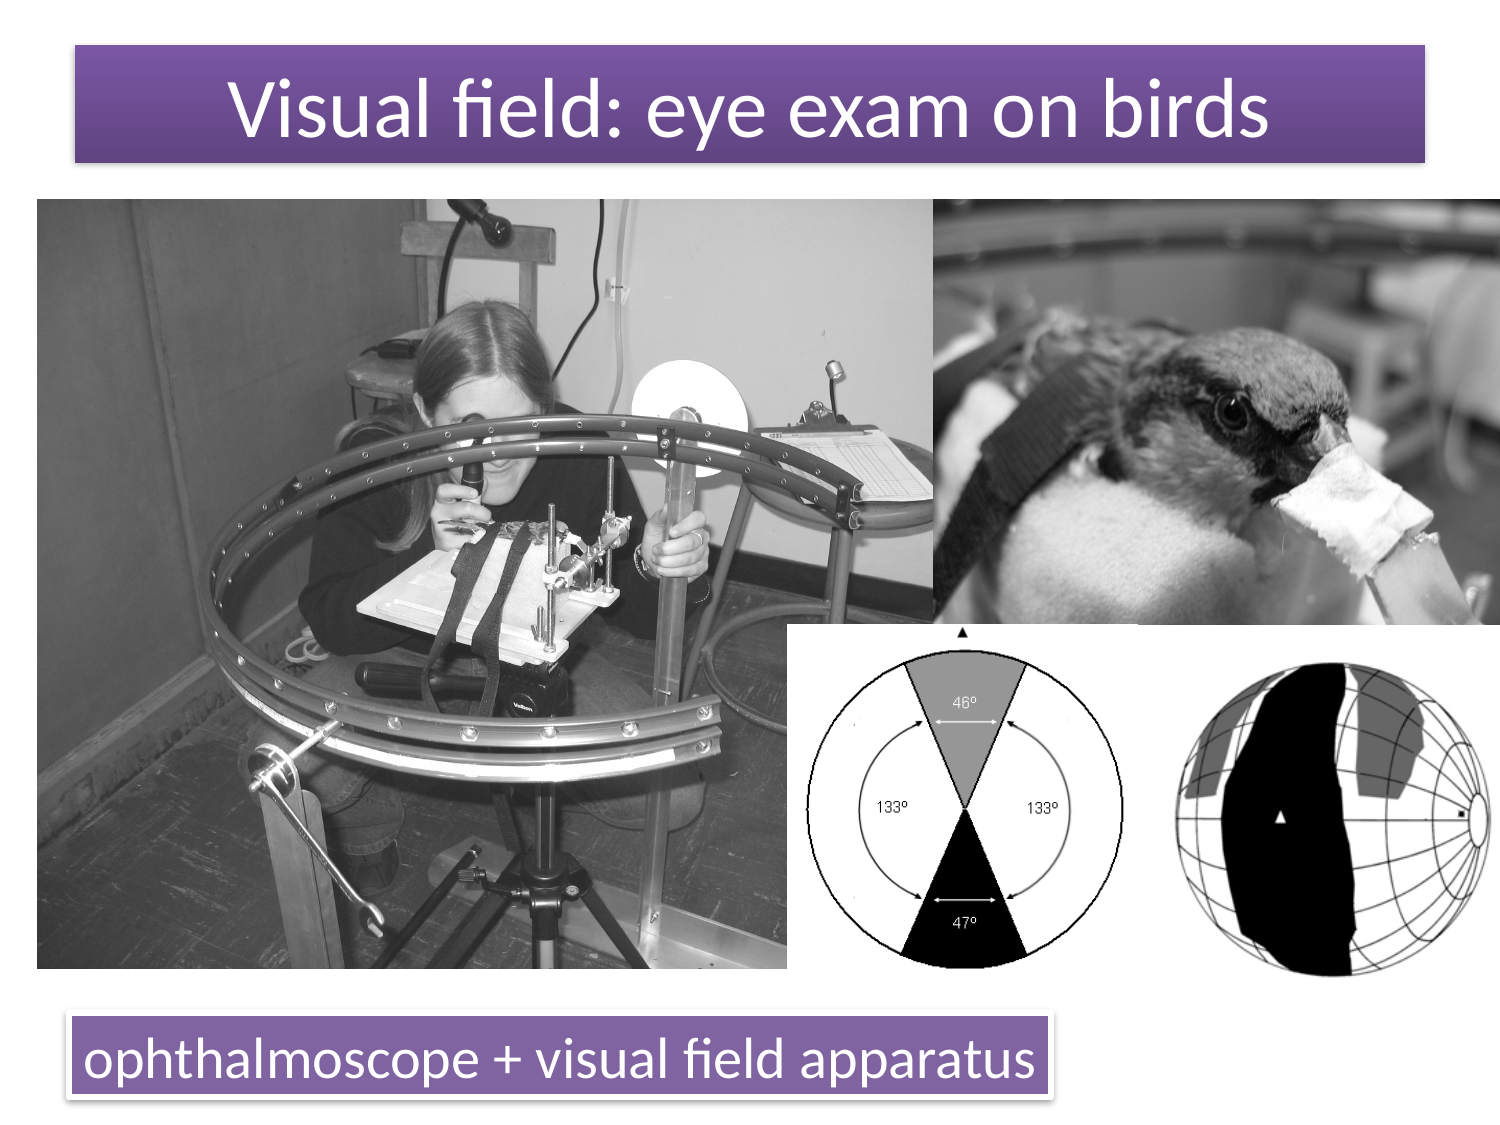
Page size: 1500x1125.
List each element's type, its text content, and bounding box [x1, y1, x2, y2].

picture [1162, 649, 1500, 991]
picture [37, 199, 1500, 977]
text_box ophthalmoscope + visual field apparatus [66, 1009, 1054, 1100]
title Visual field: eye exam on birds [75, 45, 1425, 163]
